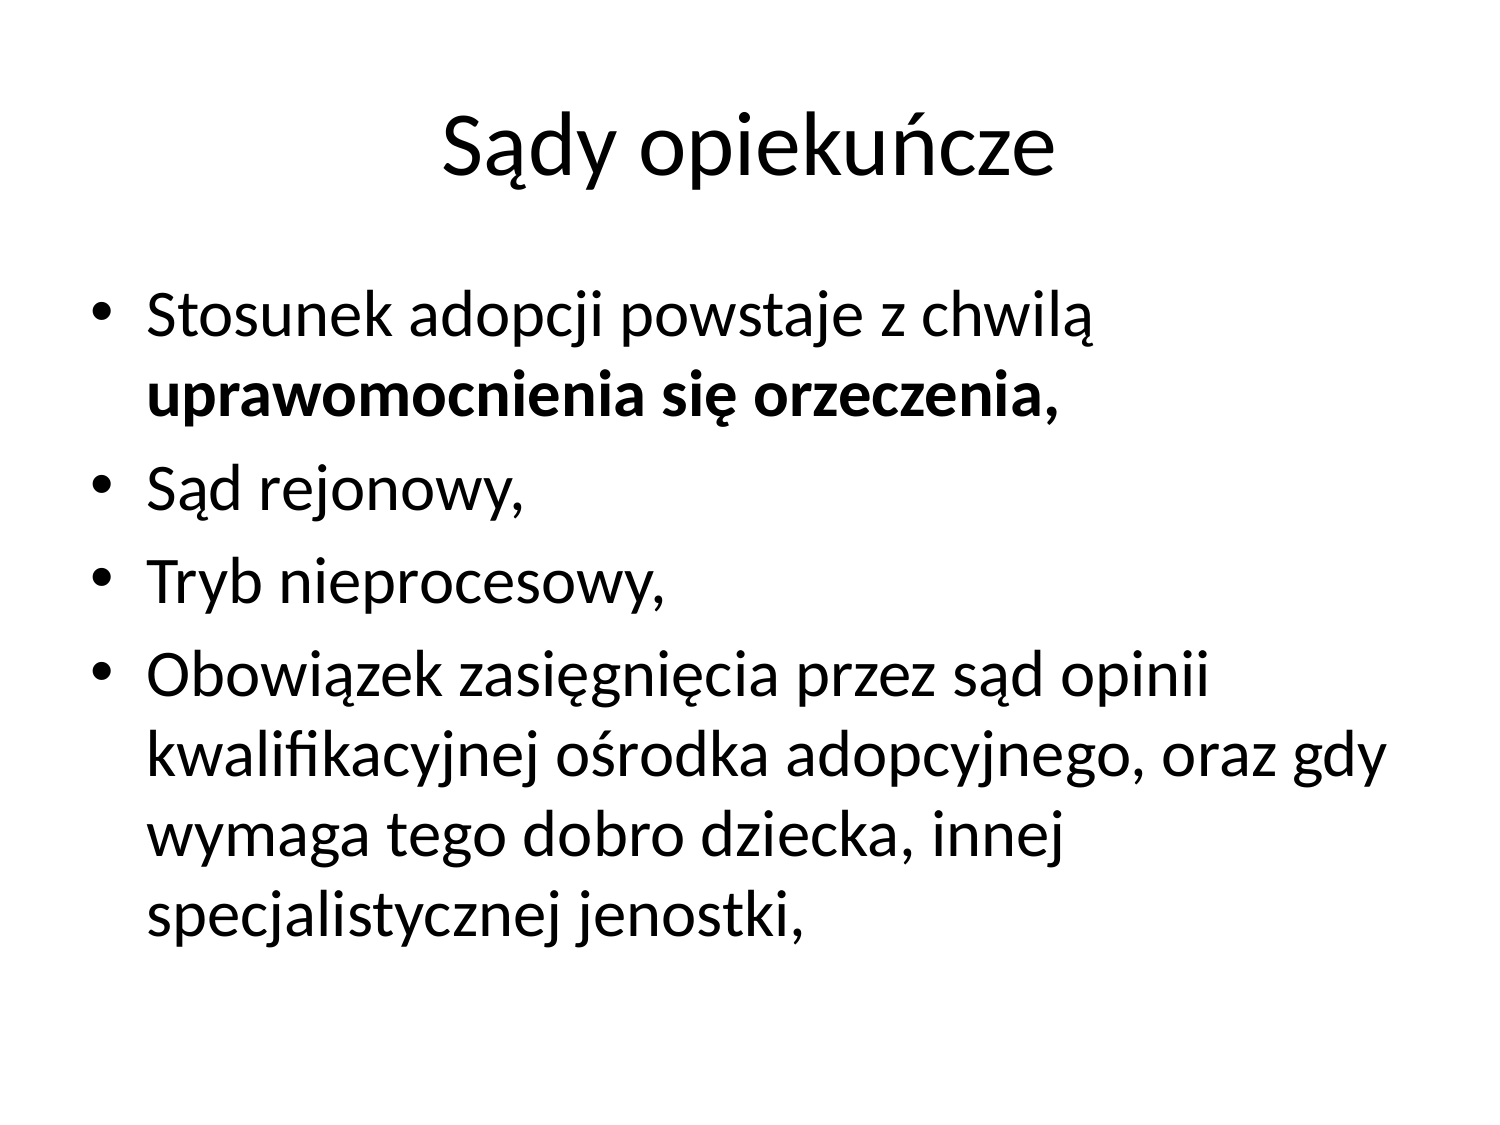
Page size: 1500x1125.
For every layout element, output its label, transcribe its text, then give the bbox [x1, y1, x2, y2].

list Stosunek adopcji powstaje z chwilą uprawomocnienia się orzeczenia, Sąd rejonowy, Tryb nieprocesowy, Obowiązek zasięgnięcia przez sąd opinii kwalifikacyjnej ośrodka adopcyjnego, oraz gdy wymaga tego dobro dziecka, innej specjalistycznej jenostki, [75, 262, 1425, 1005]
title Sądy opiekuńcze [75, 45, 1425, 233]
